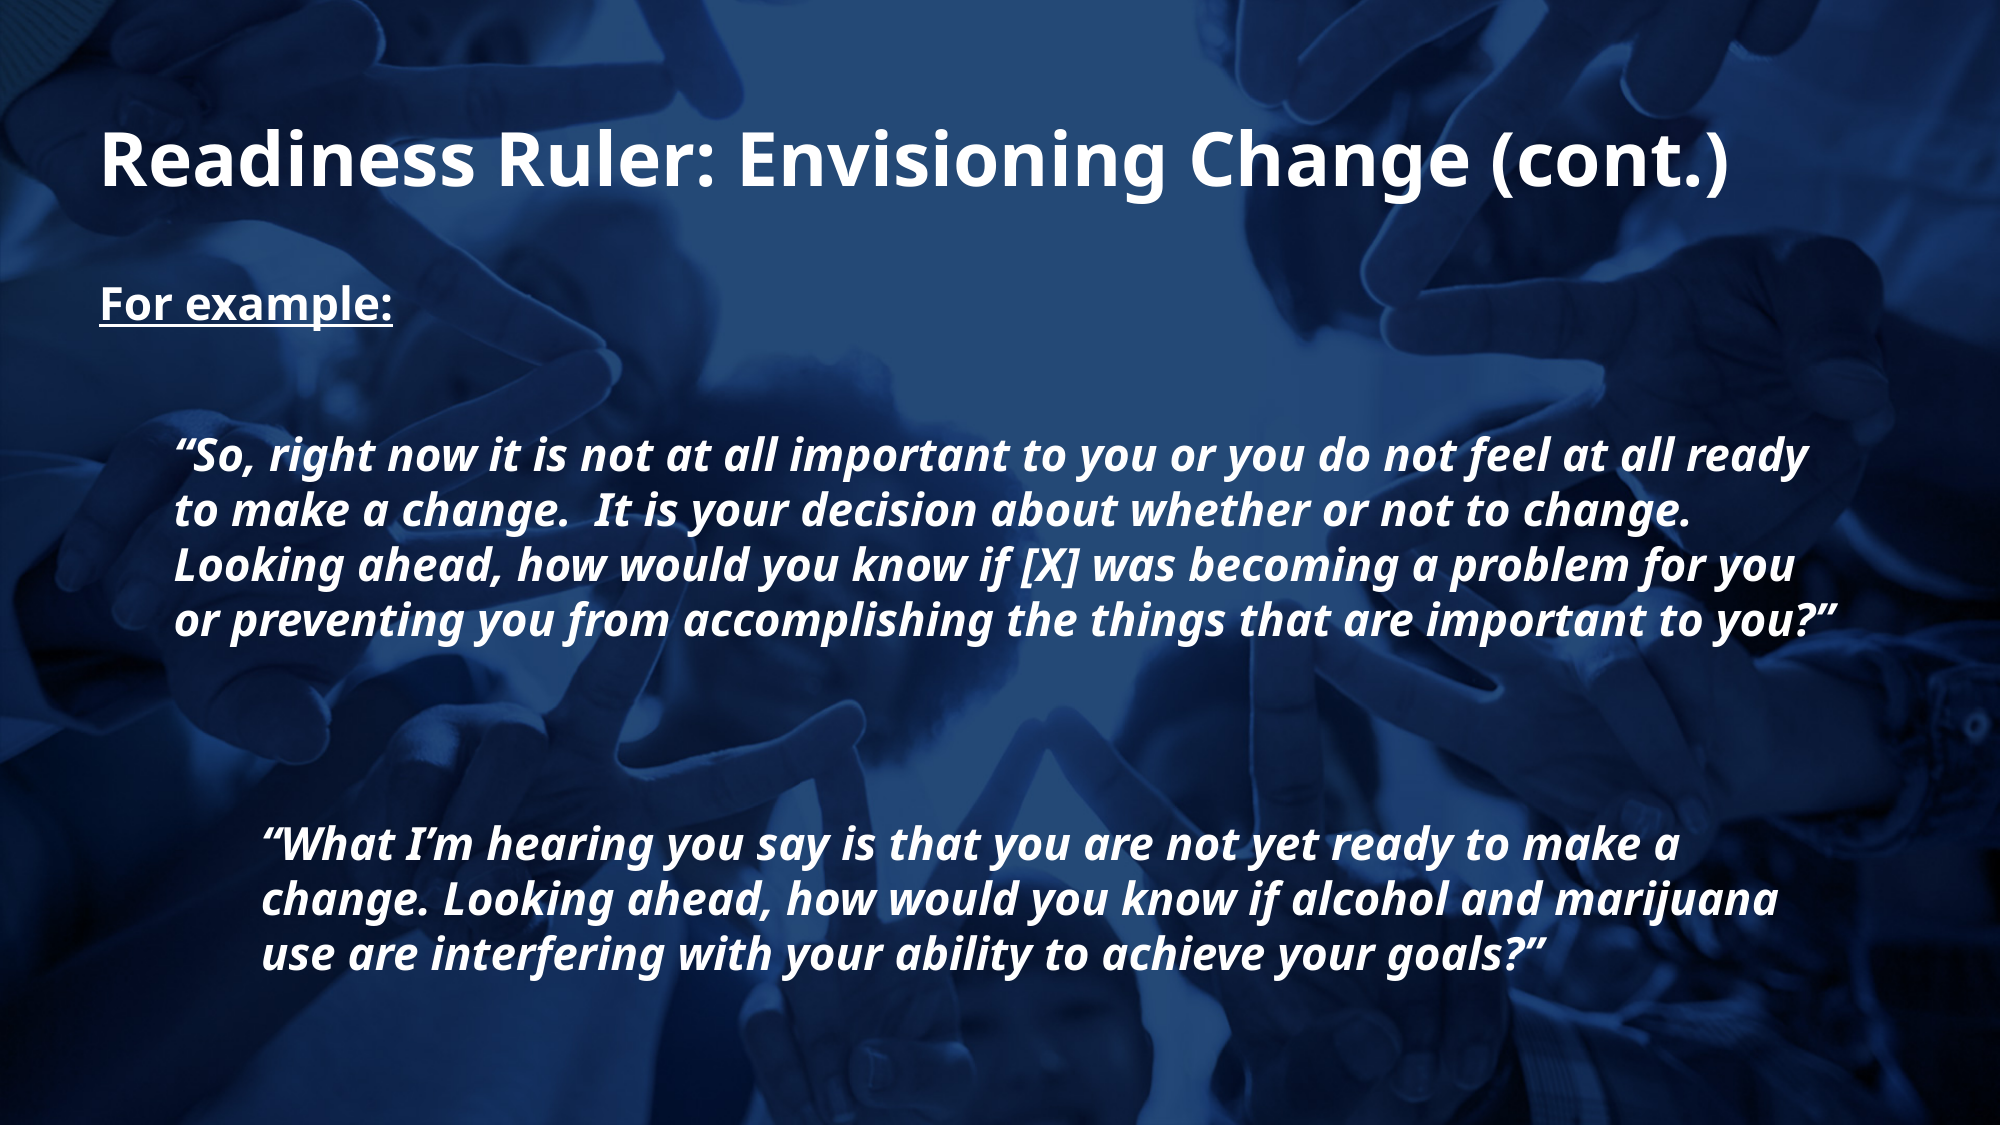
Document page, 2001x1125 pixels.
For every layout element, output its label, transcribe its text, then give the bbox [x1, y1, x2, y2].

list For example: [98, 274, 1839, 343]
text_box Readiness Ruler: Envisioning Change (cont.) [98, 105, 1839, 231]
text_box “So, right now it is not at all important to you or you do not feel at all ready to make a change. It is your decision about whether or not to change. Looking ahead, how would you know if [X] was becoming a problem for you or preventing you from accomplishing the things that are important to you?” [173, 425, 1839, 501]
text_box “What I’m hearing you say is that you are not yet ready to make a change. Looking ahead, how would you know if alcohol and marijuana use are interfering with your ability to achieve your goals?” [260, 814, 1839, 891]
picture [0, 0, 2000, 1125]
